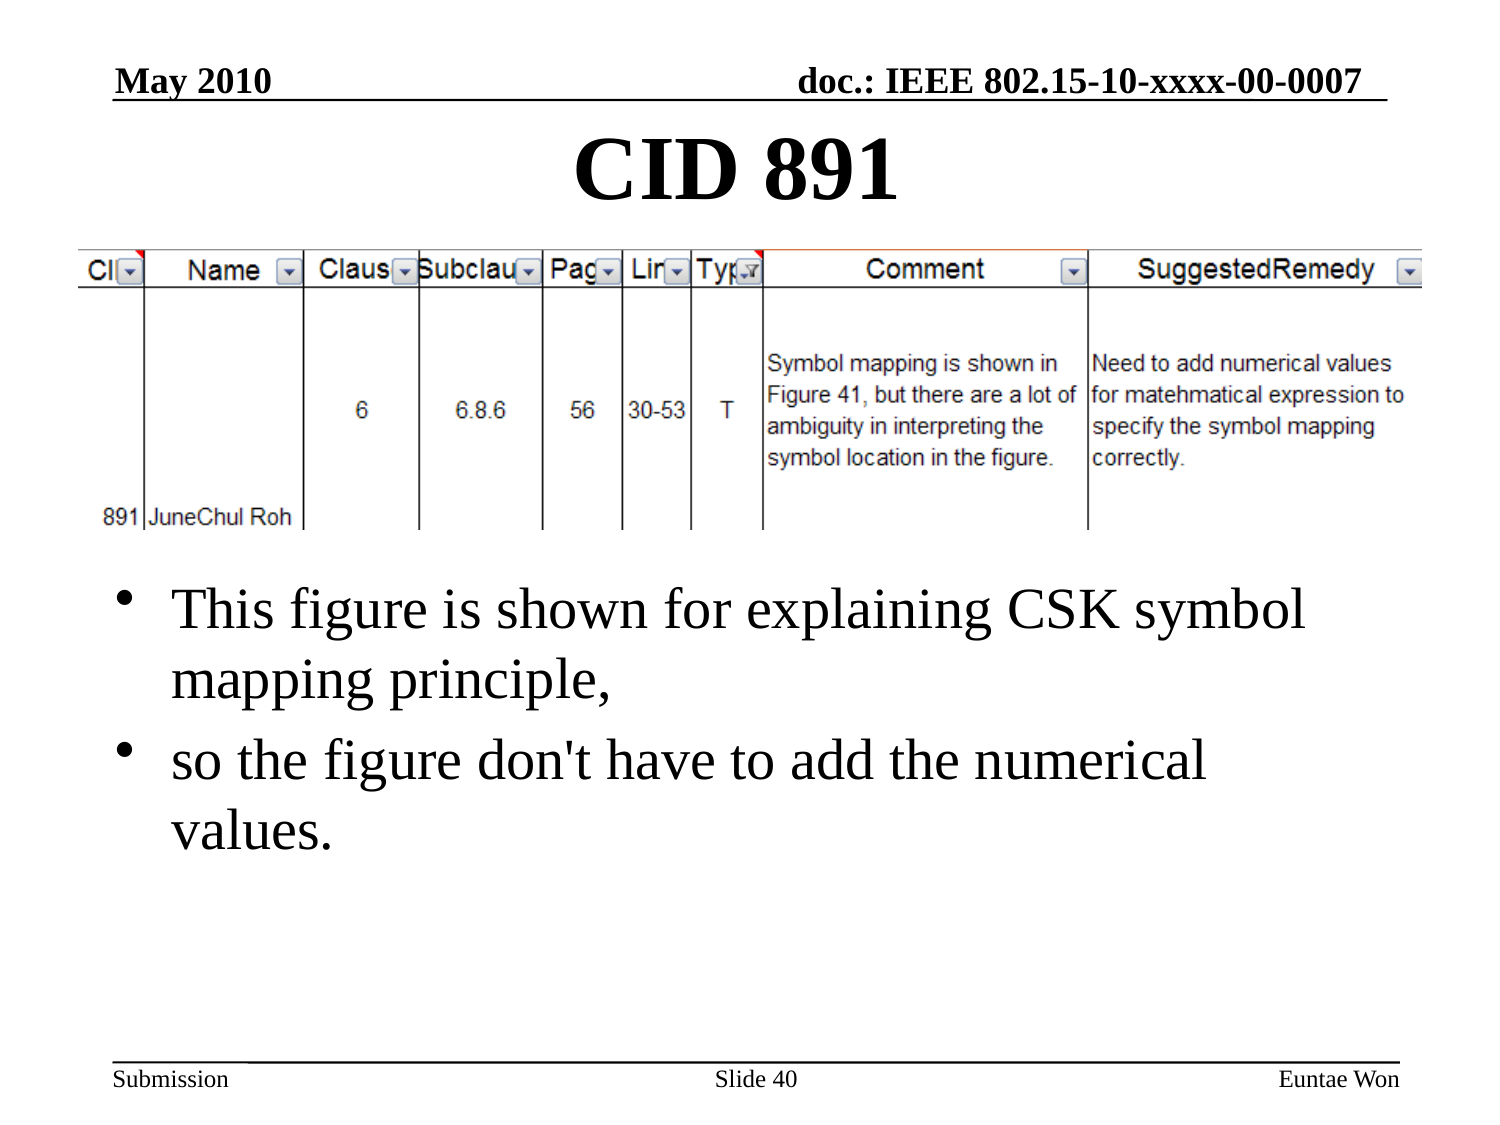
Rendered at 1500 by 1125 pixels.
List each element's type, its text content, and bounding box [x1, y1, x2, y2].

slide_number Slide 40 [712, 1061, 800, 1093]
picture [77, 249, 1423, 530]
text_box CID 891 [99, 99, 1375, 225]
text_box This figure is shown for explaining CSK symbol mapping principle, so the figure don't have to add the numerical values. [99, 562, 1400, 713]
